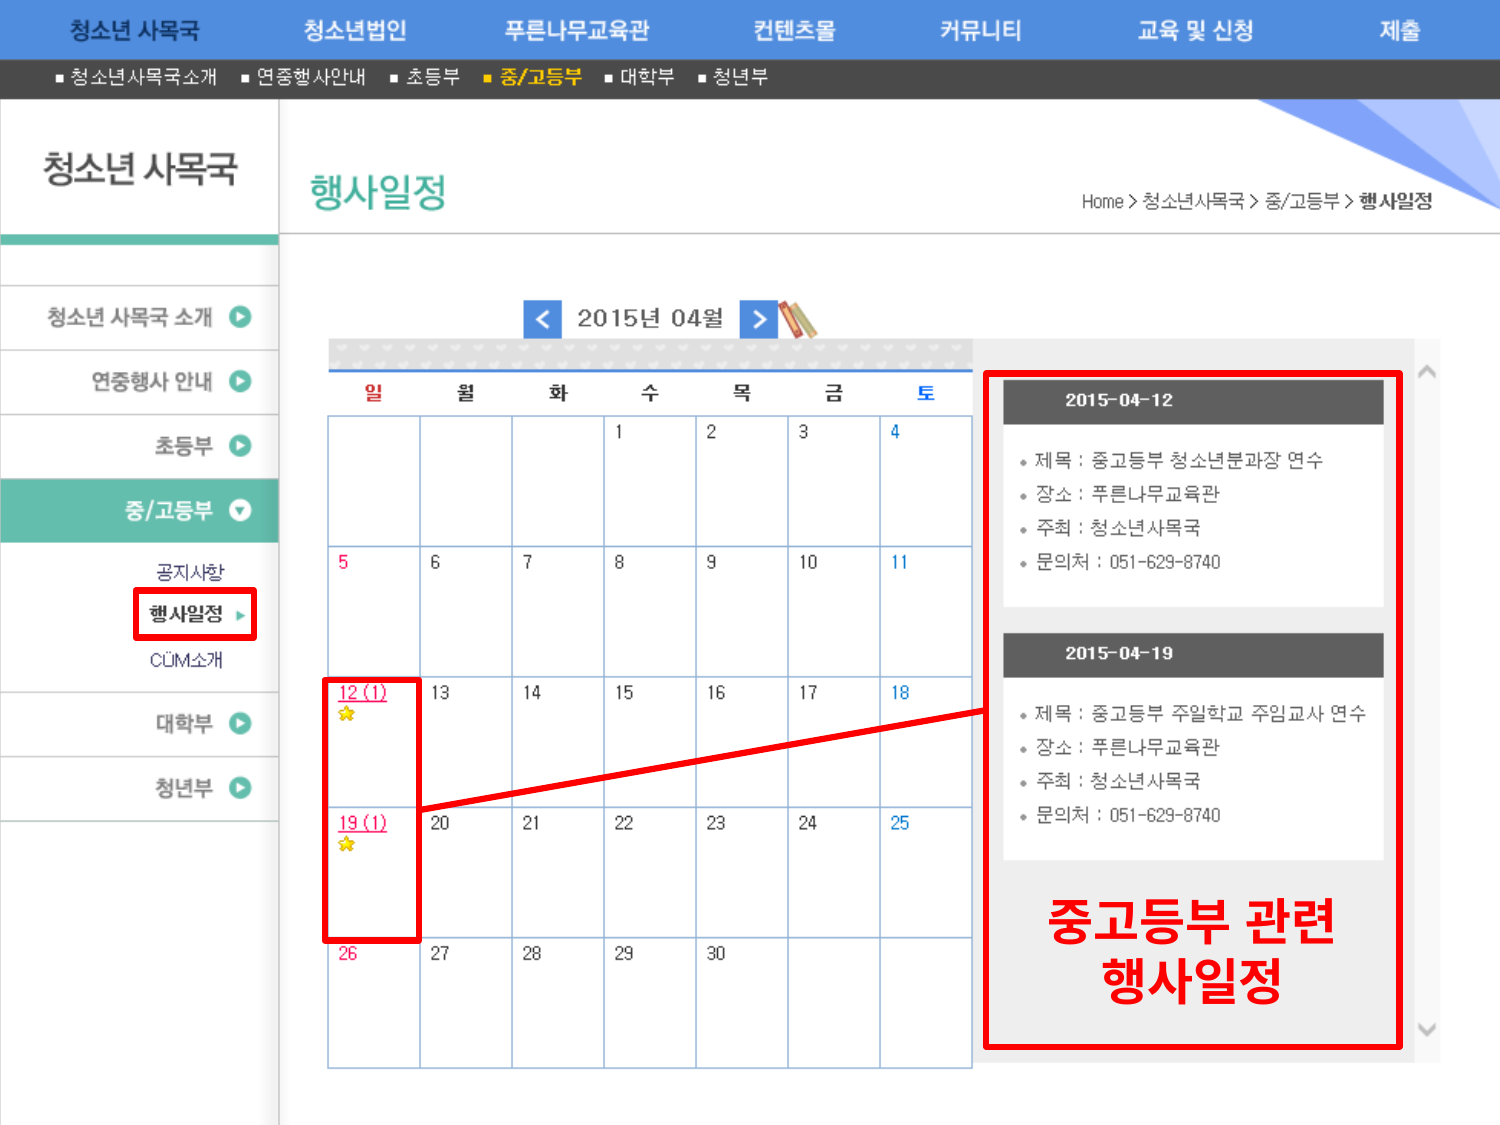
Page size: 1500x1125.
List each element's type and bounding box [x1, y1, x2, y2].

picture [0, 0, 1500, 1125]
text_box [418, 709, 987, 811]
